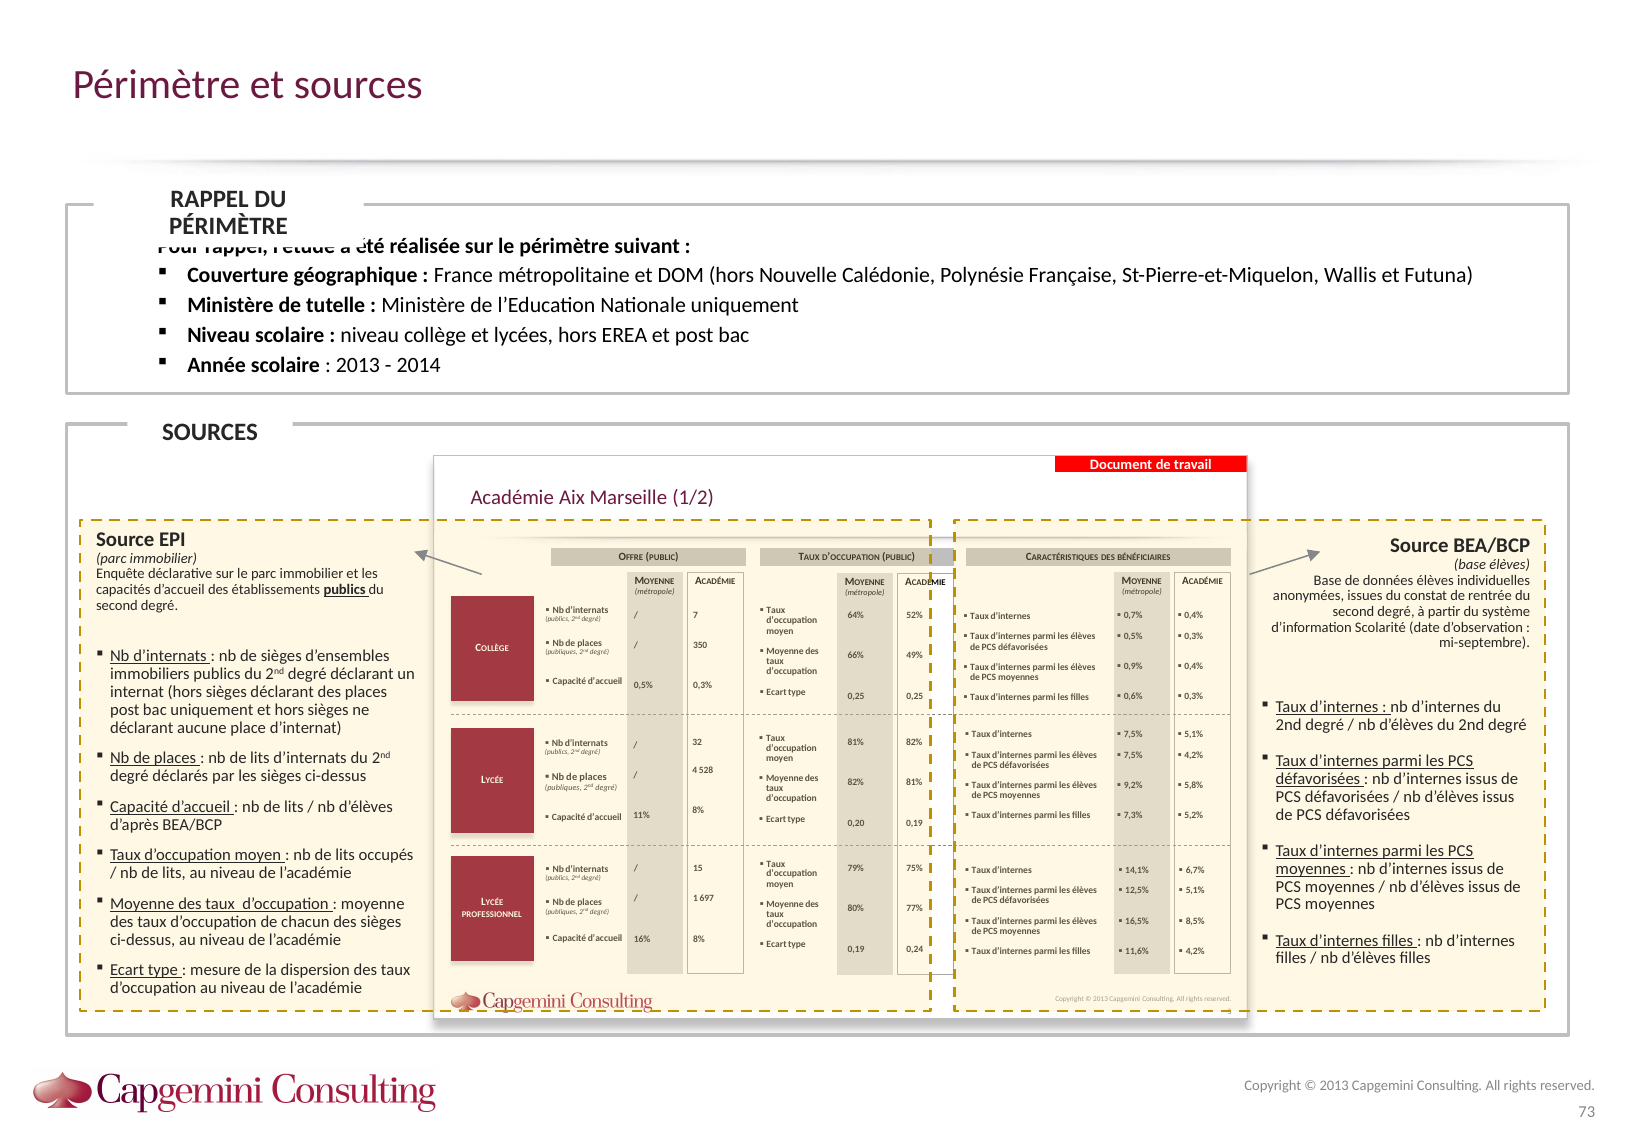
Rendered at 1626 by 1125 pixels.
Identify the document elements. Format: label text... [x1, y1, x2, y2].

text_box [1250, 962, 1547, 1013]
slide_number 73 [1231, 1101, 1611, 1121]
text_box Source EPI (parc immobilier) Enquête déclarative sur le parc immobilier et les capacités d’accueil des établissements publics du second degré. Nb d’internats : nb de sièges d’ensembles immobiliers publics du 2nd degré déclarant un internat (hors sièges déclarant des places post bac uniquement et hors sièges ne déclarant aucune place d’internat) Nb de places : nb de lits d’internats du 2nd degré déclarés par les sièges ci-dessus Capacité d’accueil : nb de lits / nb d’élèves d’après BEA/BCP Taux d’occupation moyen : nb de lits occupés / nb de lits, au niveau de l’académie Moyenne des taux d’occupation : moyenne des taux d’occupation de chacun des sièges ci-dessus, au niveau de l’académie Ecart type : mesure de la dispersion des taux d’occupation au niveau de l’académie [81, 520, 431, 1035]
picture [0, 153, 1625, 188]
text_box [78, 518, 429, 1013]
picture [434, 455, 1247, 1019]
text_box Rappel du périmètre [93, 178, 364, 248]
text_box [64, 202, 1570, 396]
text_box Sources [127, 411, 293, 453]
slide_number Copyright © 2013 Capgemini Consulting. All rights reserved. [1135, 1068, 1611, 1102]
text_box [64, 422, 1571, 1037]
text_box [1249, 551, 1321, 575]
title Périmètre et sources [57, 18, 1625, 145]
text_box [1247, 555, 1323, 975]
text_box [1250, 518, 1547, 539]
text_box Source BEA/BCP (base élèves) Base de données élèves individuelles anonymées, issues du constat de rentrée du second degré, à partir du système d’information Scolarité (date d’observation : mi-septembre). Taux d’internes : nb d’internes du 2nd degré / nb d’élèves du 2nd degré Taux d’internes parmi les PCS défavorisées : nb d’internes issus de PCS défavorisées / nb d’élèves issus de PCS défavorisées Taux d’internes parmi les PCS moyennes : nb d’internes issus de PCS moyennes / nb d’élèves issus de PCS moyennes Taux d’internes filles : nb d’internes filles / nb d’élèves filles [1250, 527, 1545, 975]
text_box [414, 551, 482, 575]
